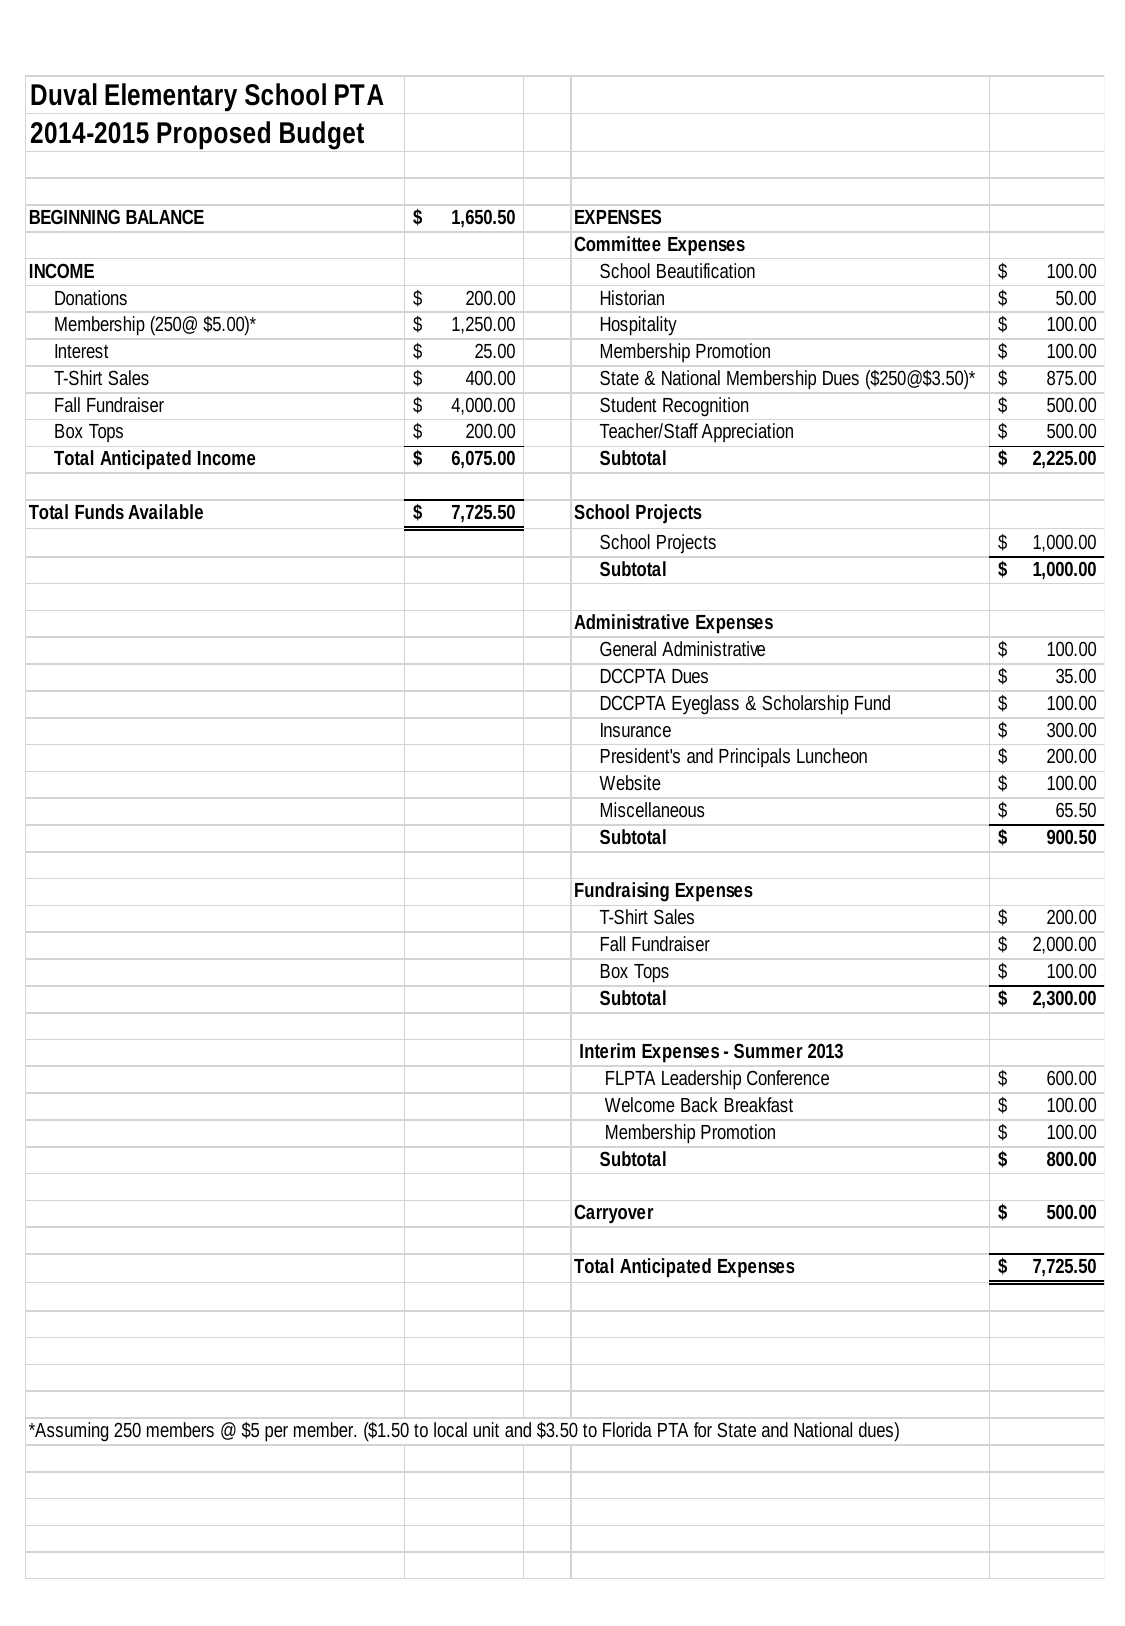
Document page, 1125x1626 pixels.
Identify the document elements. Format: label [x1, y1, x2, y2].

text_box [24, 74, 1106, 1581]
